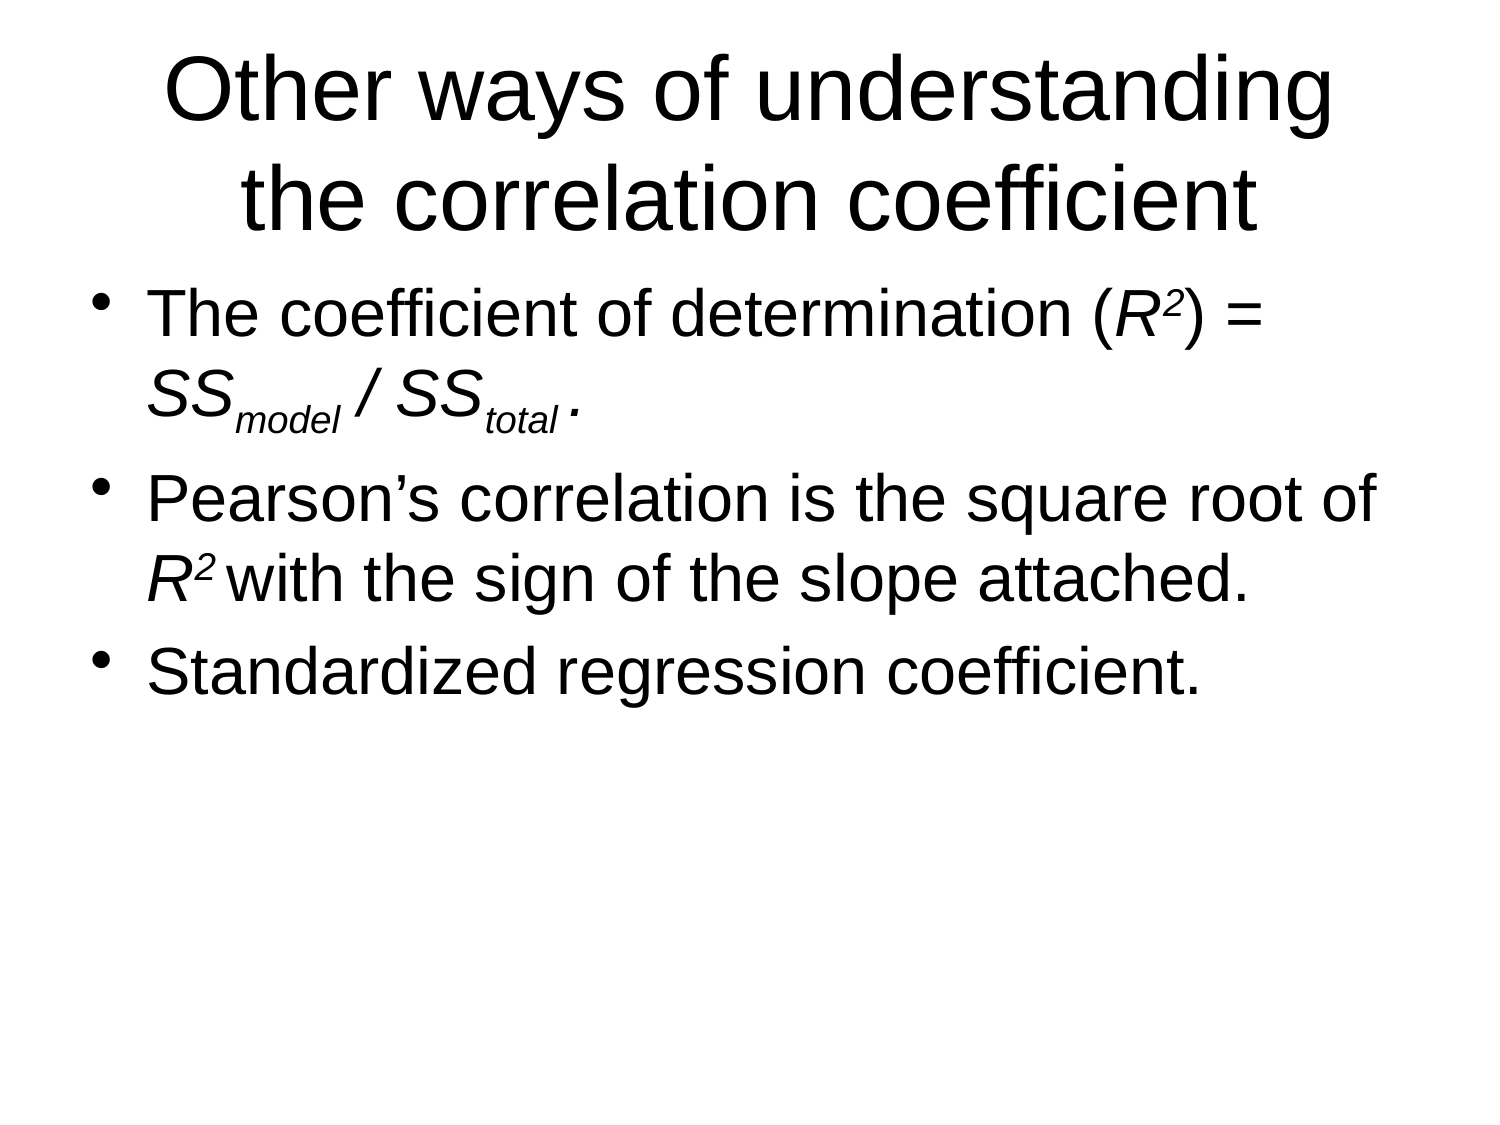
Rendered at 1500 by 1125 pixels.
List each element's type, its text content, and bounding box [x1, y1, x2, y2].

list The coefficient of determination (R2) = SSmodel / SStotal . Pearson’s correlation is the square root of R2 with the sign of the slope attached. Standardized regression coefficient. [74, 262, 1426, 1006]
title Other ways of understanding the correlation coefficient [74, 44, 1426, 233]
